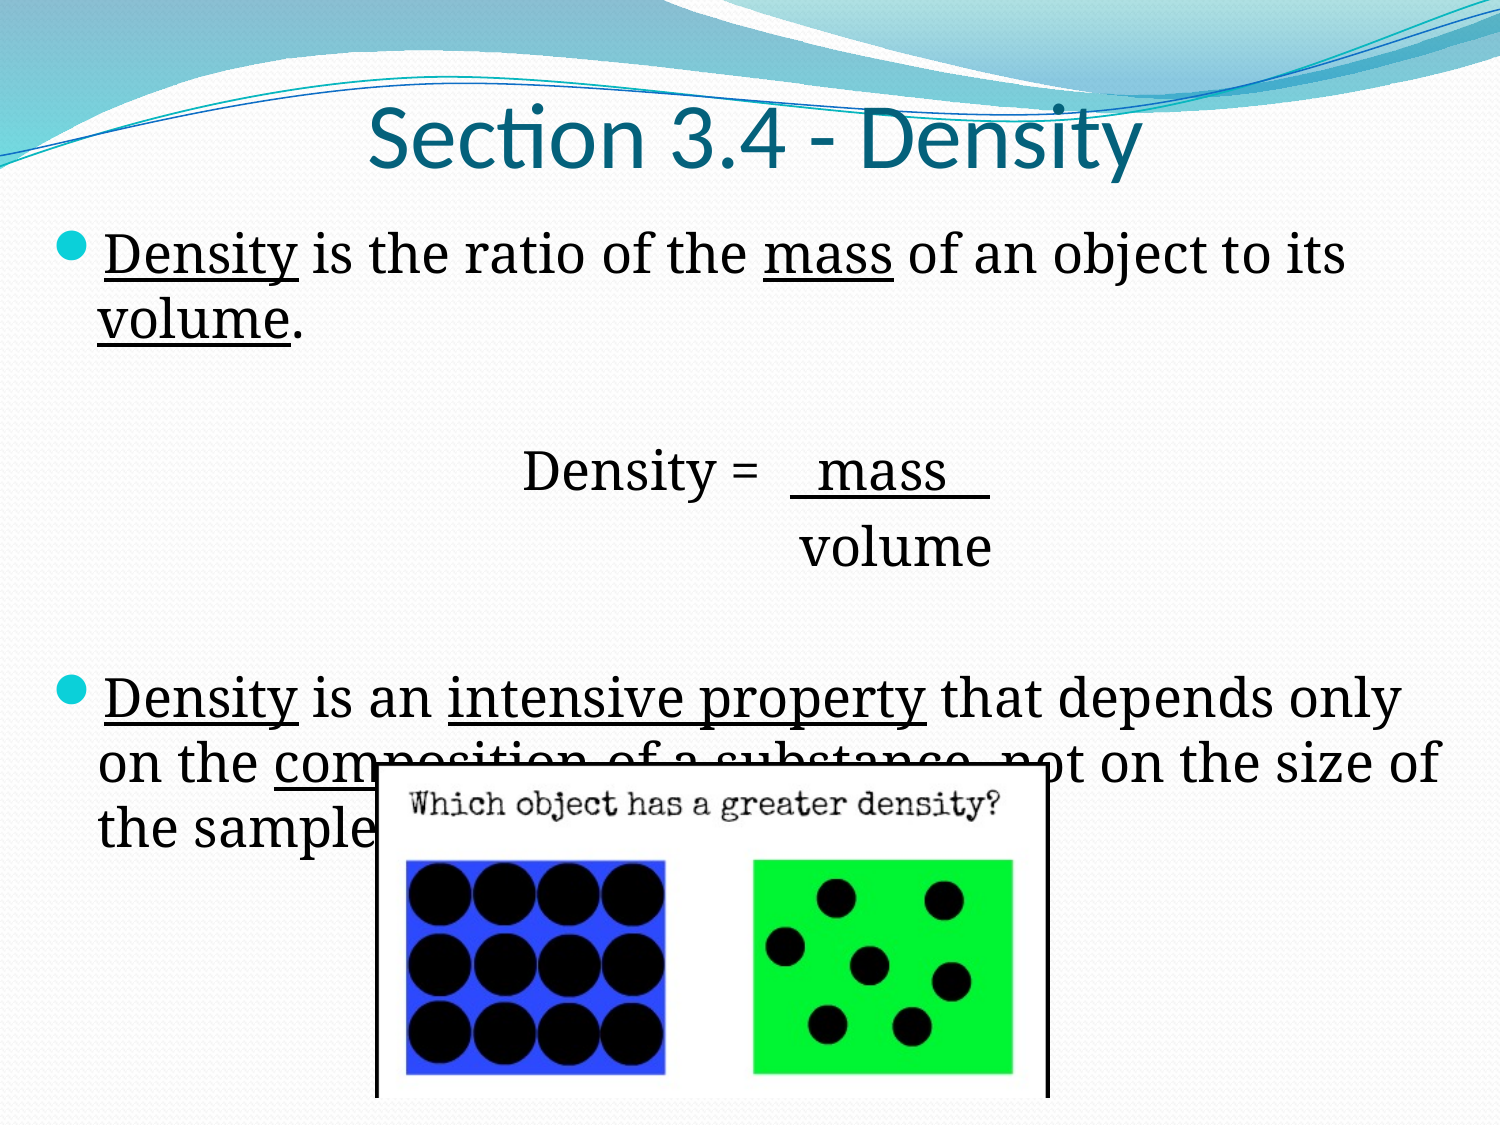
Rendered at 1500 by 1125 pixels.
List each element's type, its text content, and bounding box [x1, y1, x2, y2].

title Section 3.4 - Density [37, 37, 1475, 188]
picture [374, 761, 1051, 1098]
list Density is the ratio of the mass of an object to its volume. Density = mass volume Density is an intensive property that depends only on the composition of a substance, not on the size of the sample. [37, 212, 1475, 1100]
